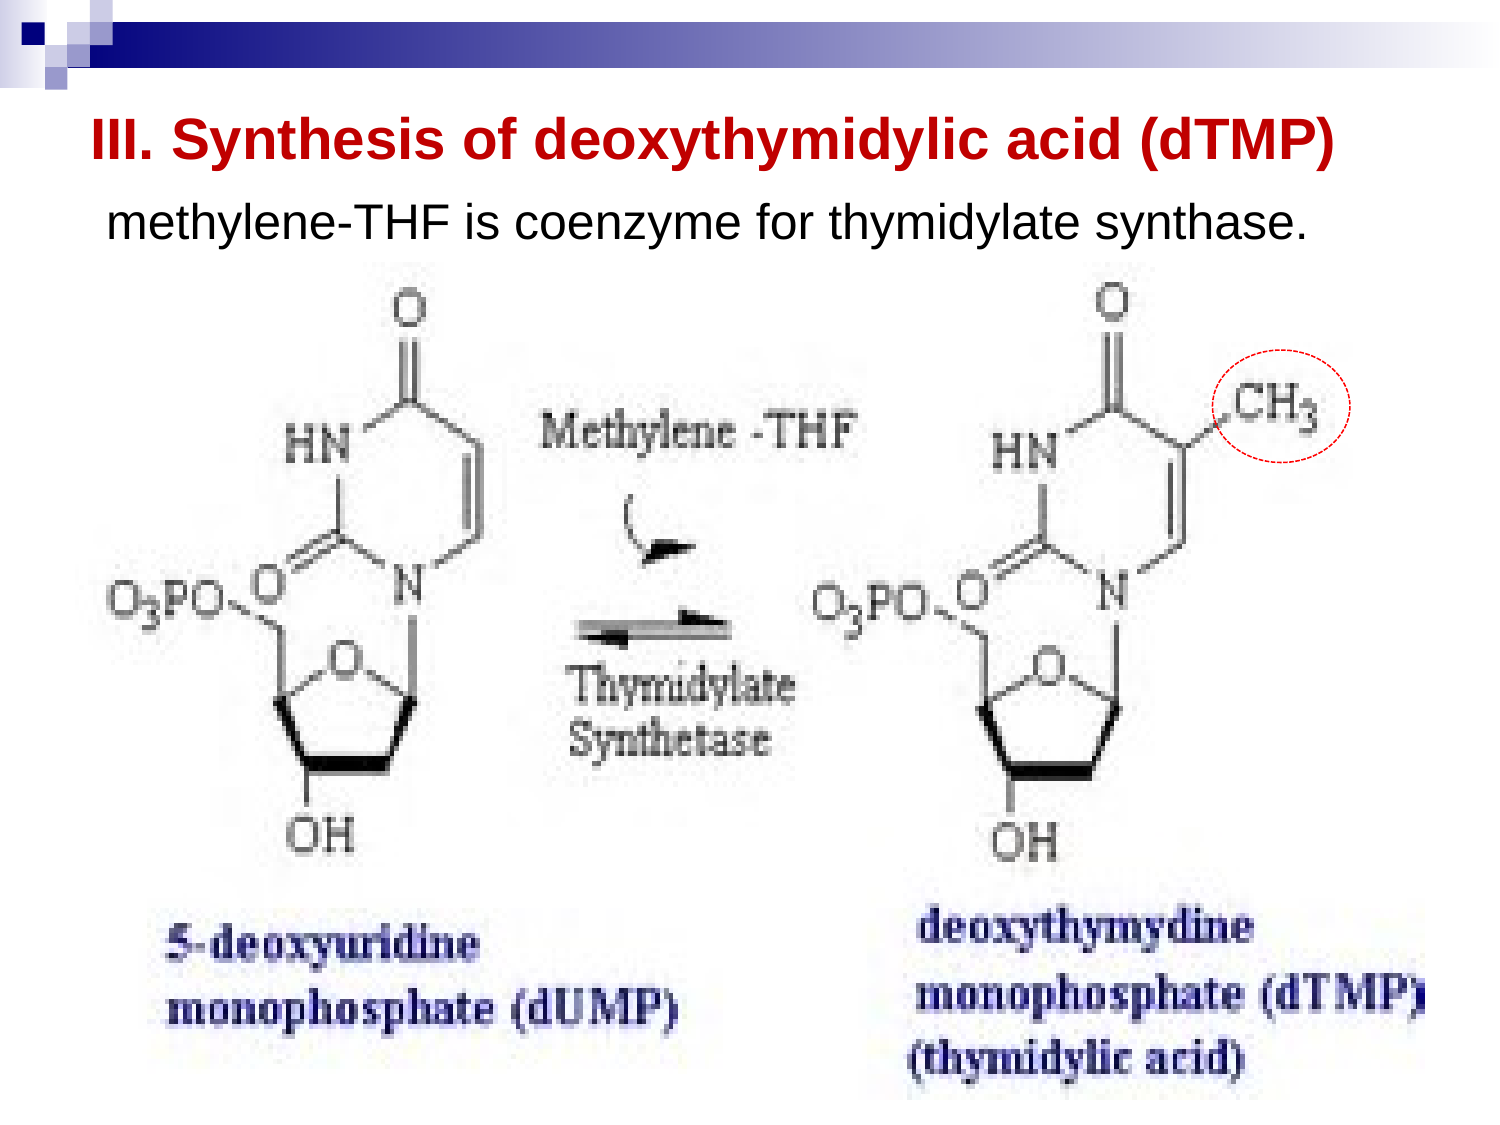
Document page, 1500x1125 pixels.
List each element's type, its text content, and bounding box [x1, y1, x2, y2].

title III. Synthesis of deoxythymidylic acid (dTMP) methylene-THF is coenzyme for thymidylate synthase. [74, 137, 1426, 262]
picture [74, 262, 1426, 1101]
